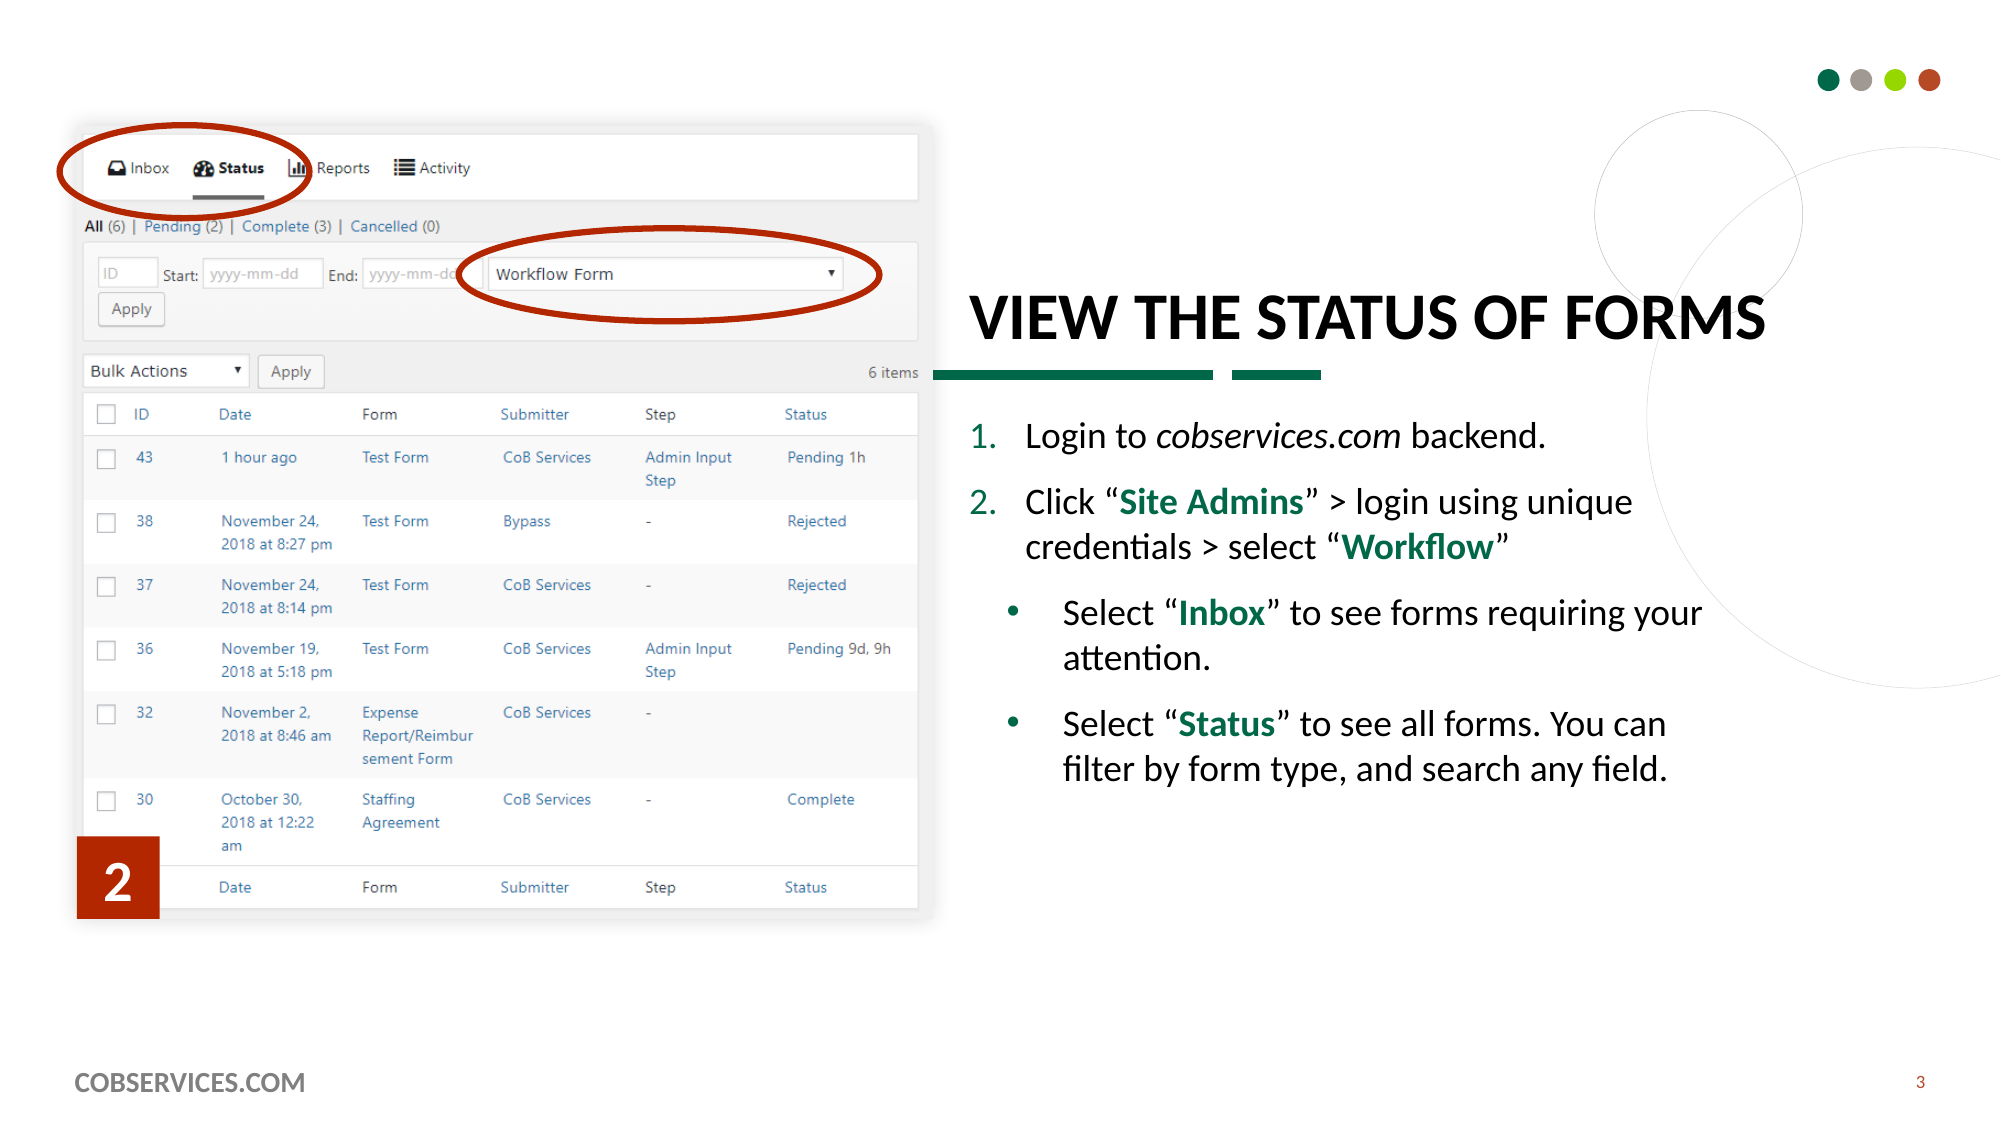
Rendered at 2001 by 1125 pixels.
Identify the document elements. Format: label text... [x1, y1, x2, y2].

list Cobservices.com [59, 1060, 431, 1101]
slide_number 3 [1490, 1060, 1941, 1102]
picture [76, 126, 933, 919]
list Login to cobservices.com backend. Click “Site Admins” > login using unique credentials > select “Workflow” Select “Inbox” to see forms requiring your attention. Select “Status” to see all forms. You can filter by form type, and search any field. [969, 411, 1734, 978]
title View the Status of Forms [969, 171, 1863, 355]
text_box [58, 147, 76, 196]
